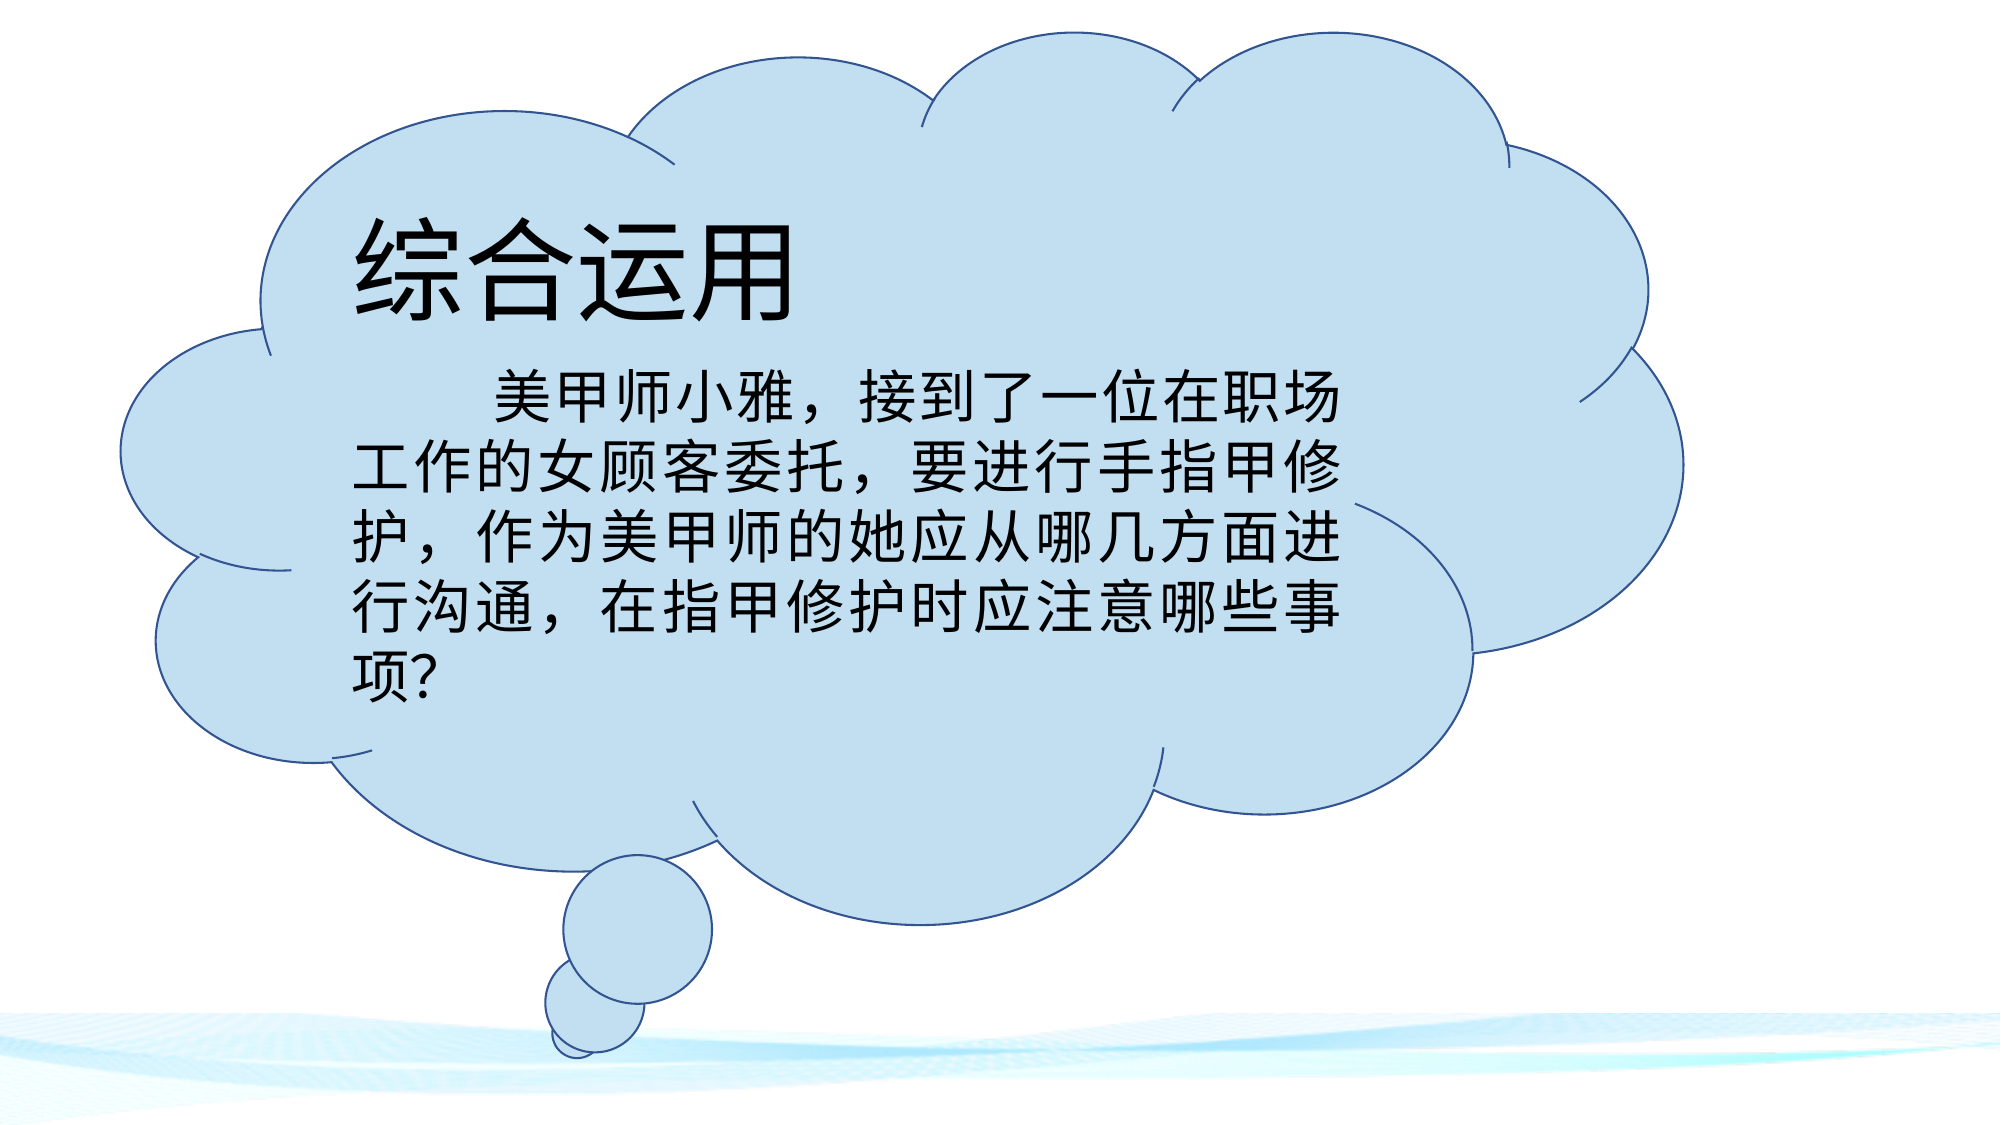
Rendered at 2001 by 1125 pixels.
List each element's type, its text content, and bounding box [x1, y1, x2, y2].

text_box 综合运用 美甲师小雅，接到了一位在职场工作的女顾客委托，要进行手指甲修护，作为美甲师的她应从哪几方面进行沟通，在指甲修护时应注意哪些事项？ [119, 31, 1685, 1013]
picture [0, 1013, 2000, 1125]
